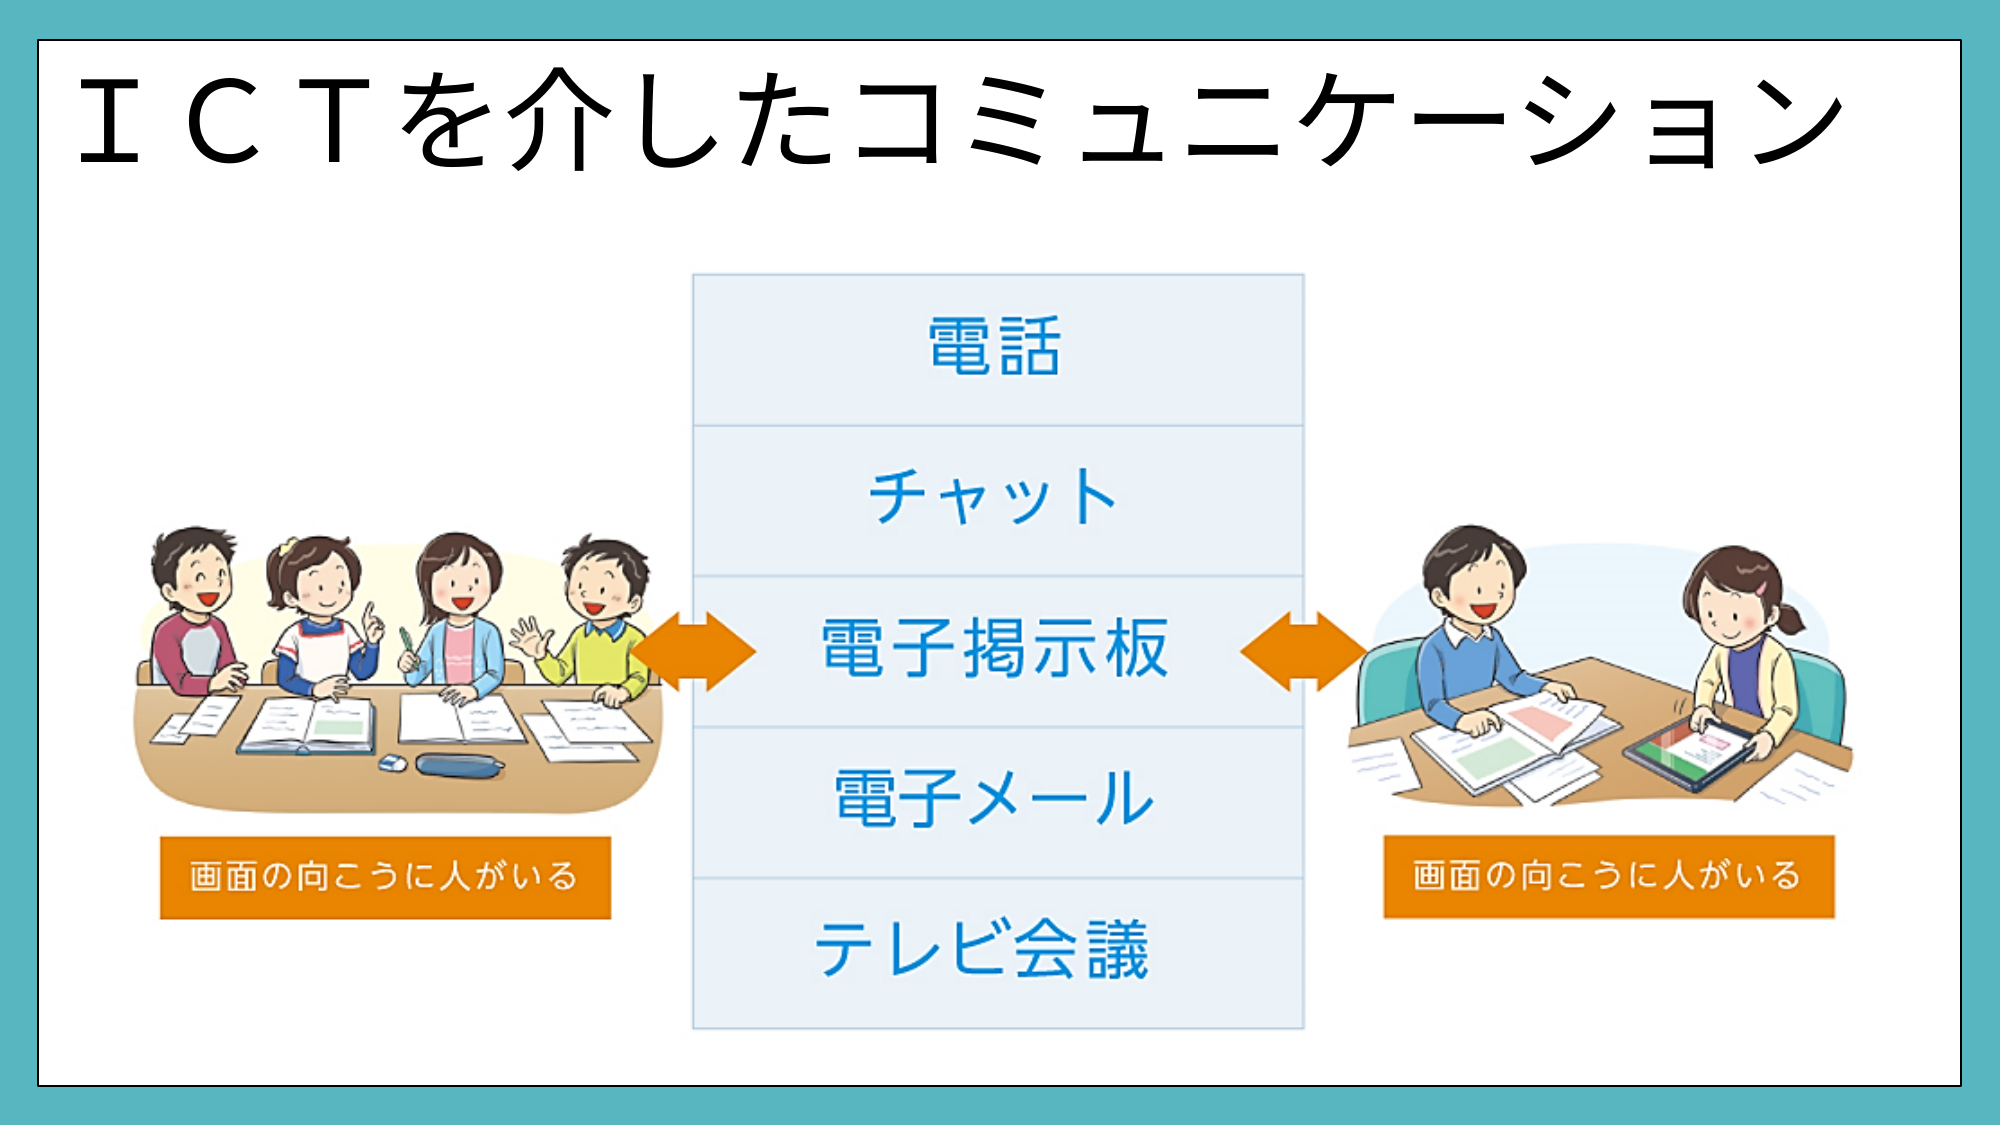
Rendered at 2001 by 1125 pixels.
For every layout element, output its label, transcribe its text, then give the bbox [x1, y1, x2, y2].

title ＩＣＴを介したコミュニケーション [38, 40, 1958, 212]
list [98, 200, 1919, 1078]
